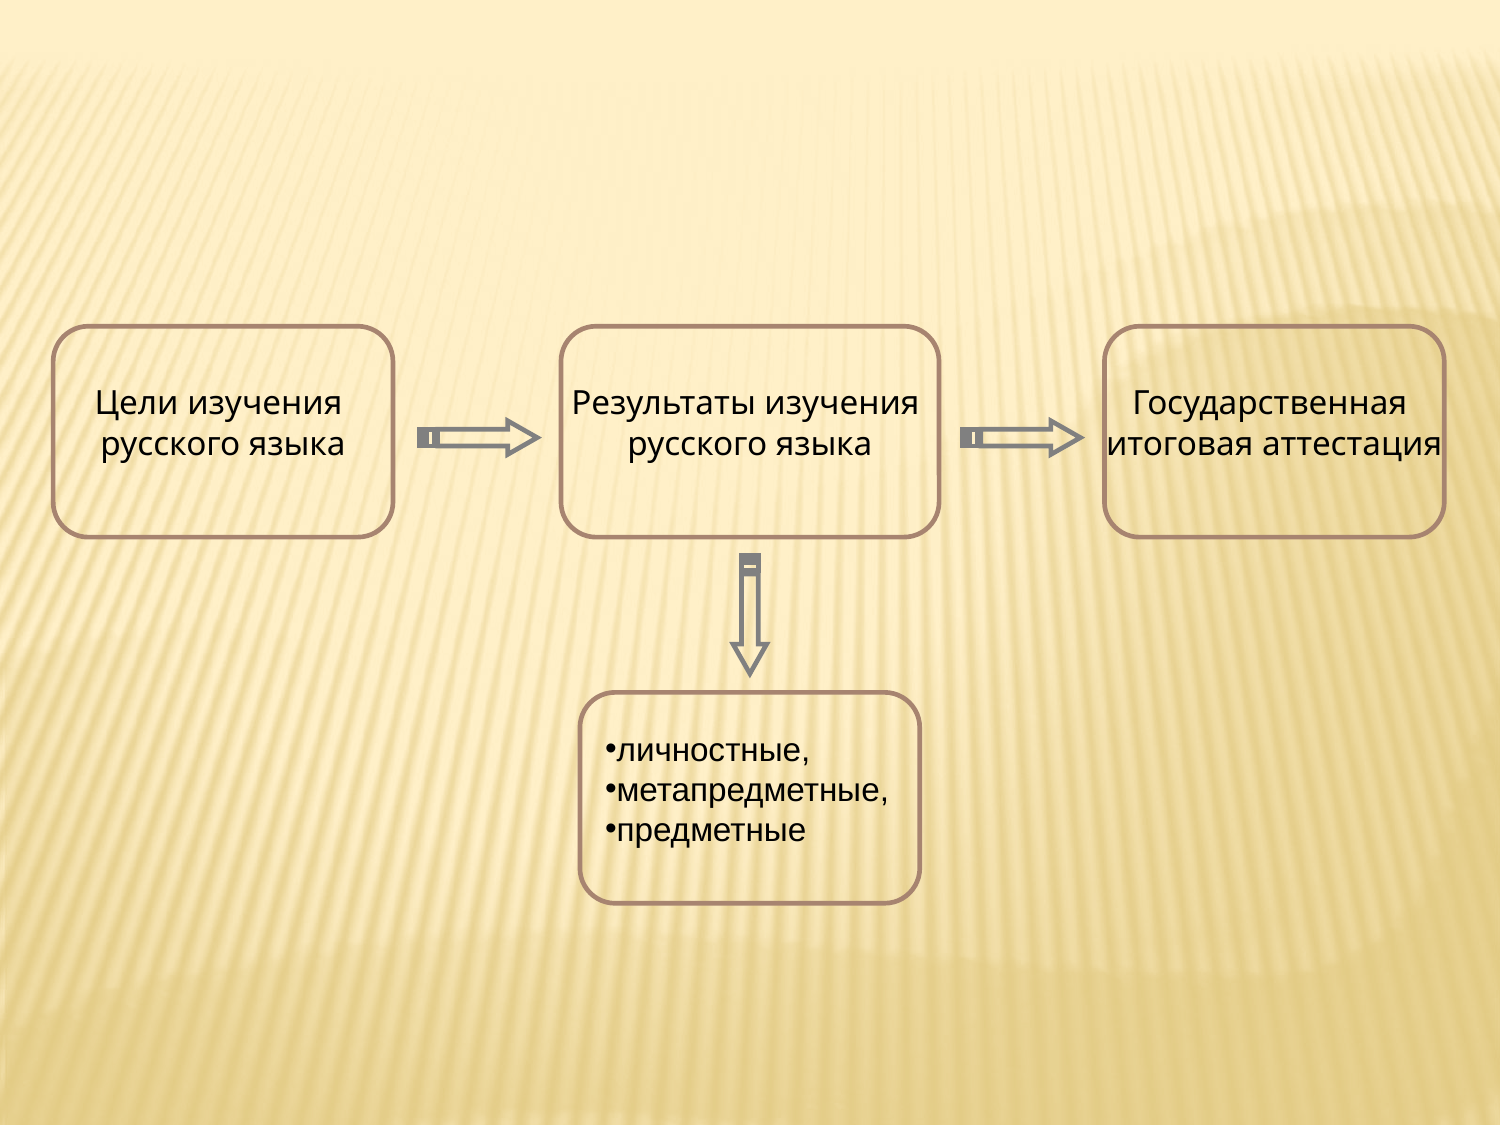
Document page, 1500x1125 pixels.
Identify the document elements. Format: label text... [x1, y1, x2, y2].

text_box [962, 429, 967, 446]
text_box [437, 420, 538, 455]
text_box [426, 429, 434, 446]
text_box [741, 562, 759, 571]
text_box Цели изучения русского языка [53, 326, 394, 538]
text_box Результаты изучения русского языка [560, 326, 940, 538]
text_box [733, 574, 767, 674]
text_box [419, 429, 423, 446]
text_box [969, 429, 978, 446]
text_box Государственная итоговая аттестация [1104, 326, 1445, 538]
text_box [980, 420, 1081, 455]
text_box личностные, метапредметные, предметные [579, 692, 920, 904]
text_box [741, 555, 759, 560]
